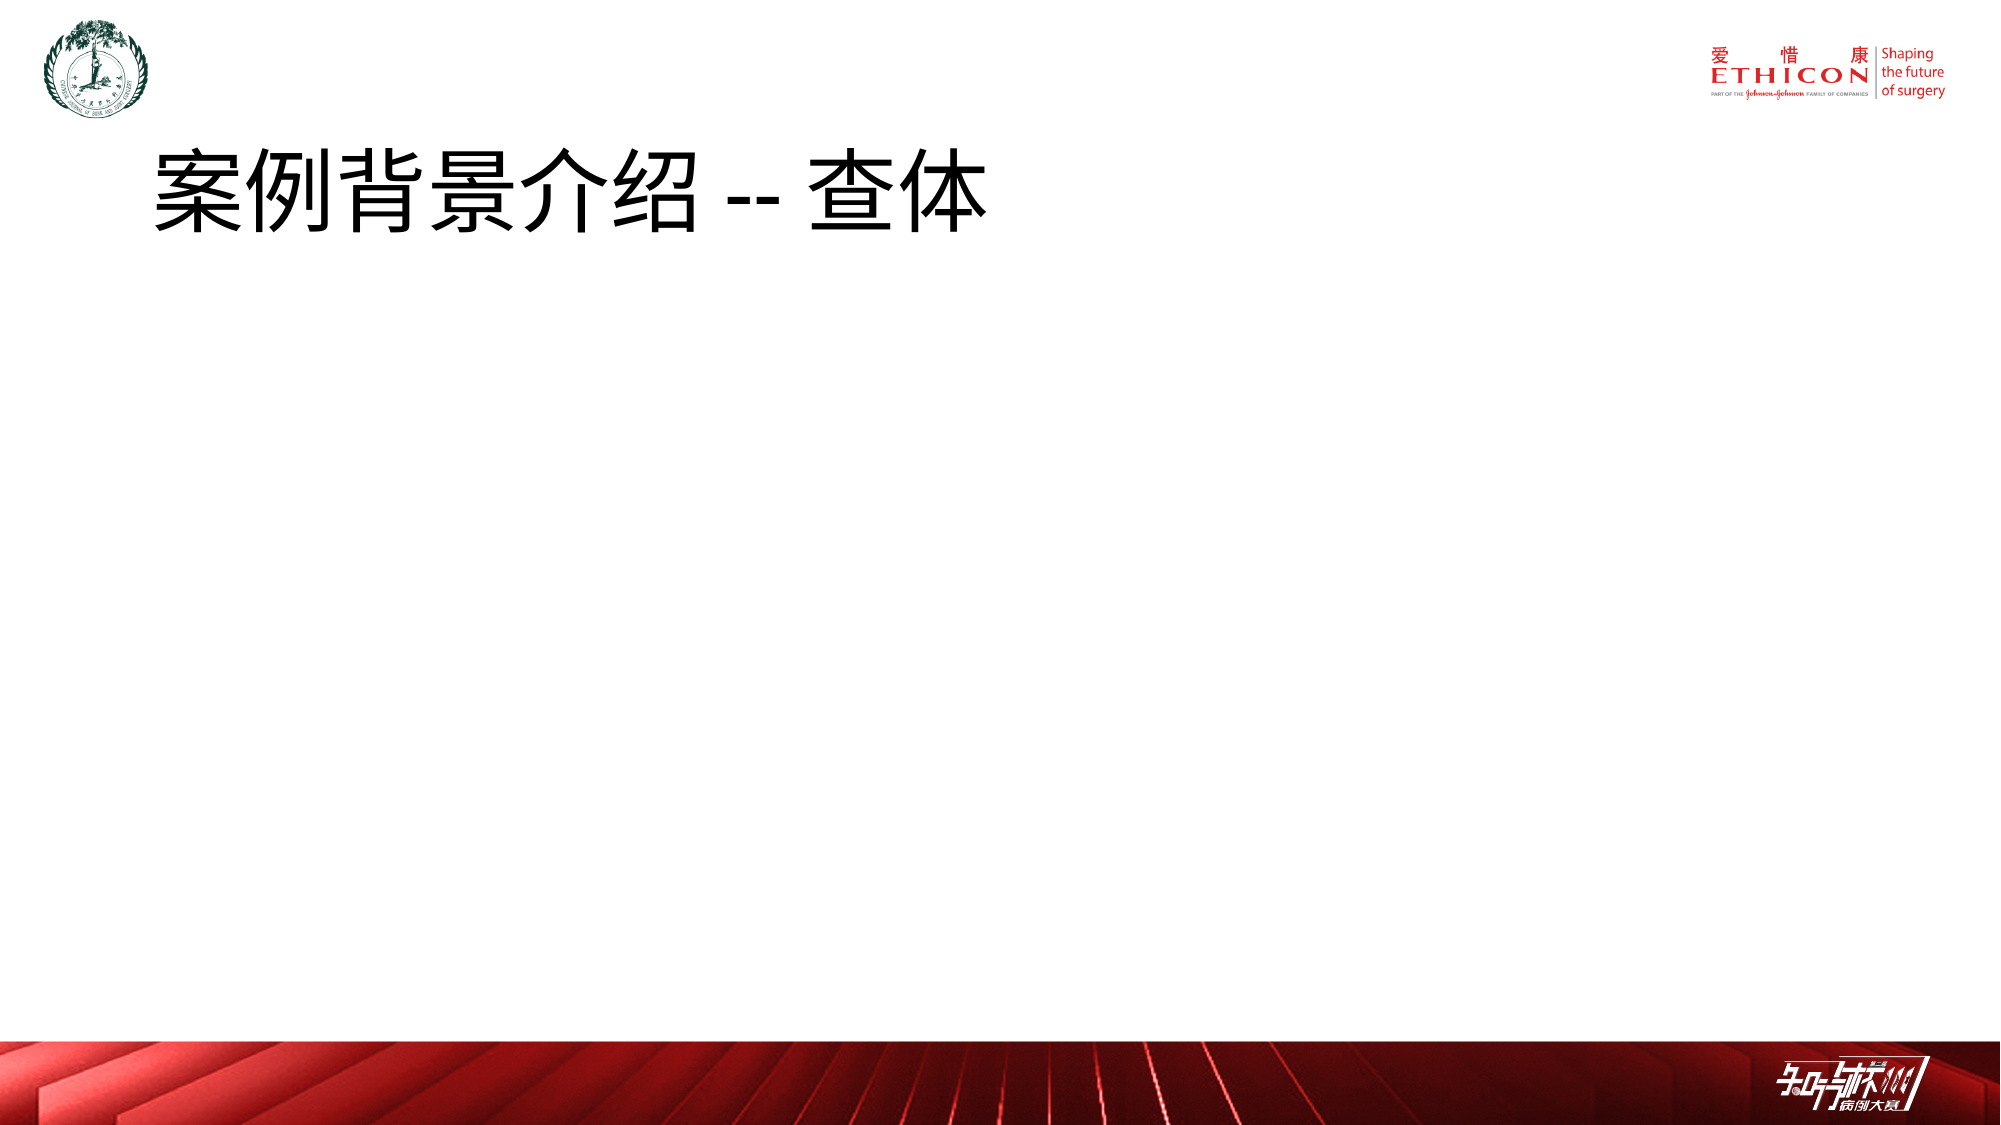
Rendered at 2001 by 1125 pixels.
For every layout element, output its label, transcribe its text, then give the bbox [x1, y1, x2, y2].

text_box 案例背景介绍--查体 [137, 139, 1863, 278]
picture [0, 0, 2000, 1125]
